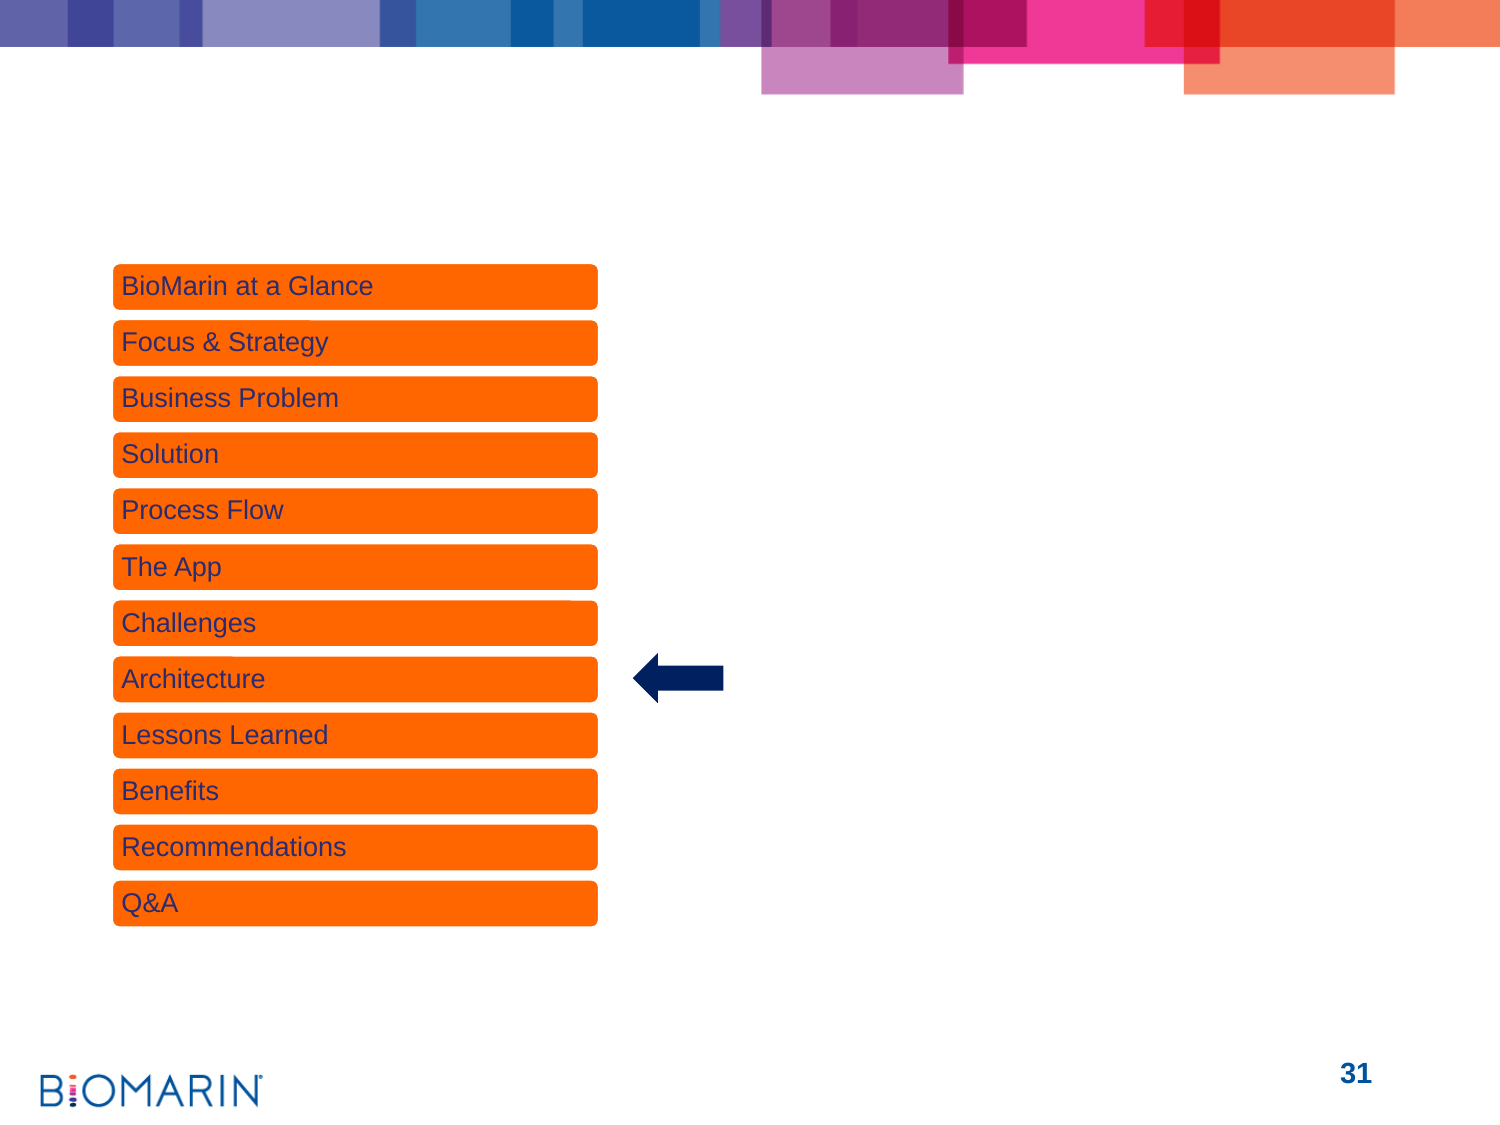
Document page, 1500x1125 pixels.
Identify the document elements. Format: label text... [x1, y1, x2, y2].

text_box [632, 653, 724, 704]
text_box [110, 261, 601, 929]
picture [0, 0, 1500, 1125]
slide_number 31 [1324, 1046, 1500, 1125]
